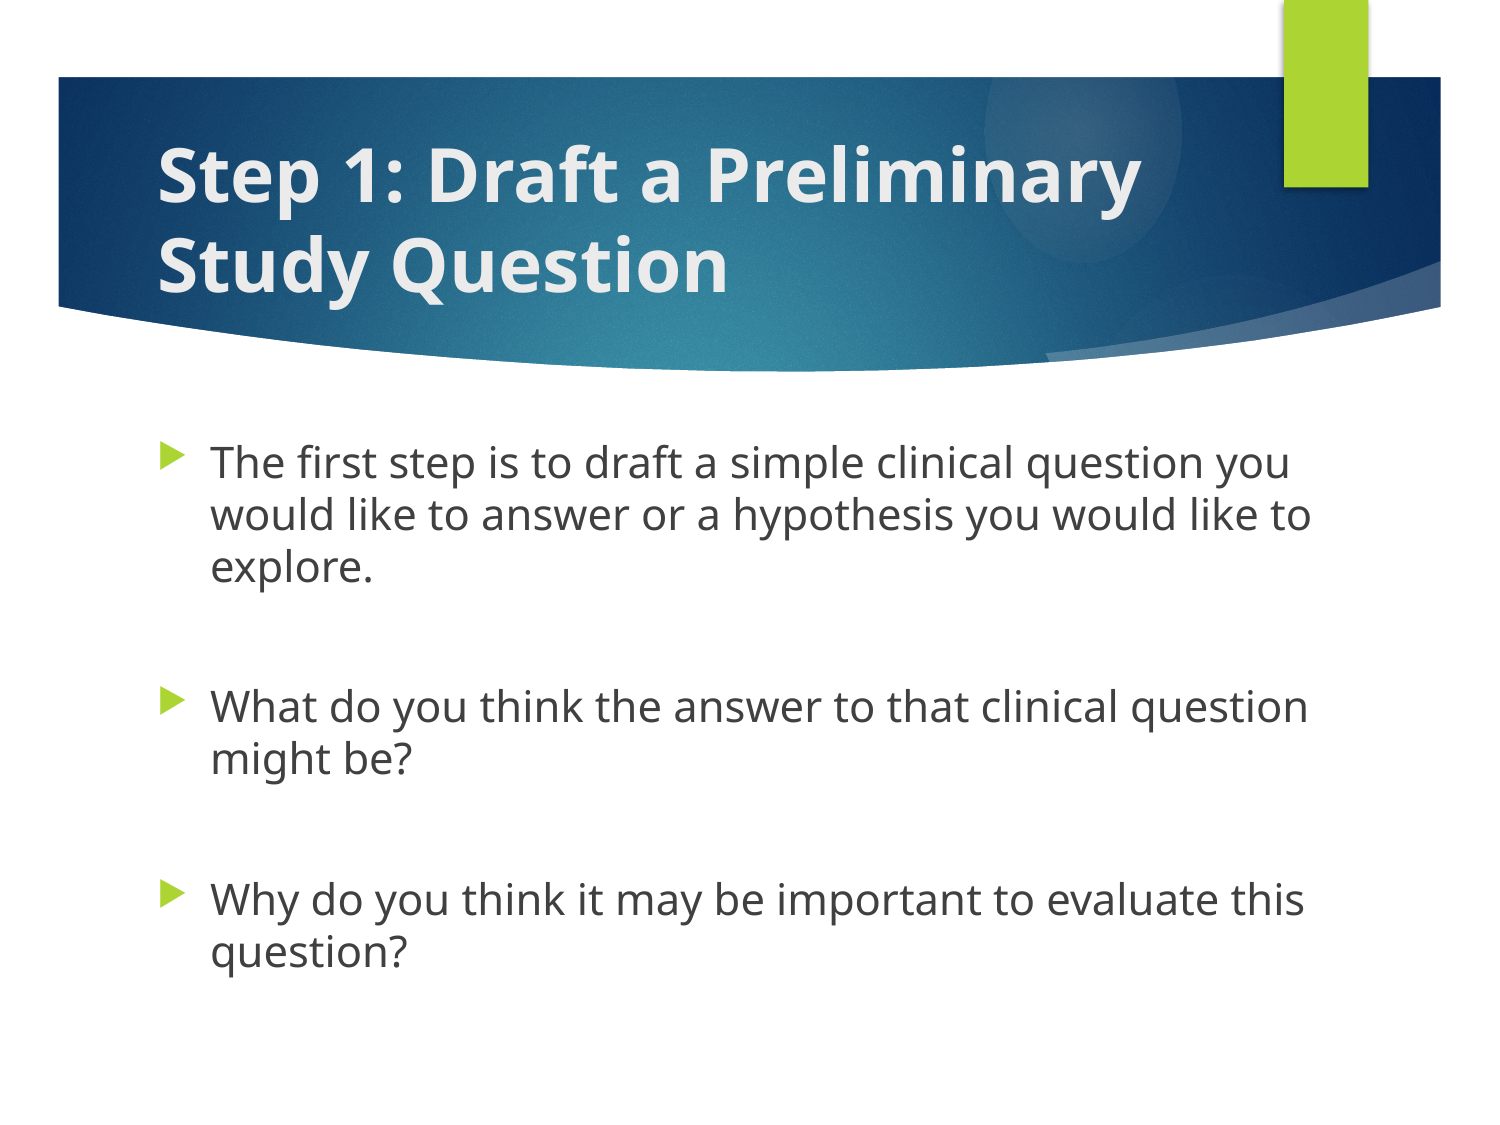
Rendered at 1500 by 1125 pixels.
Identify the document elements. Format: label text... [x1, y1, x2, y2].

title Step 1: Draft a Preliminary Study Question [142, 159, 1220, 276]
list The first step is to draft a simple clinical question you would like to answer or a hypothesis you would like to explore. What do you think the answer to that clinical question might be? Why do you think it may be important to evaluate this question? [142, 427, 1412, 988]
